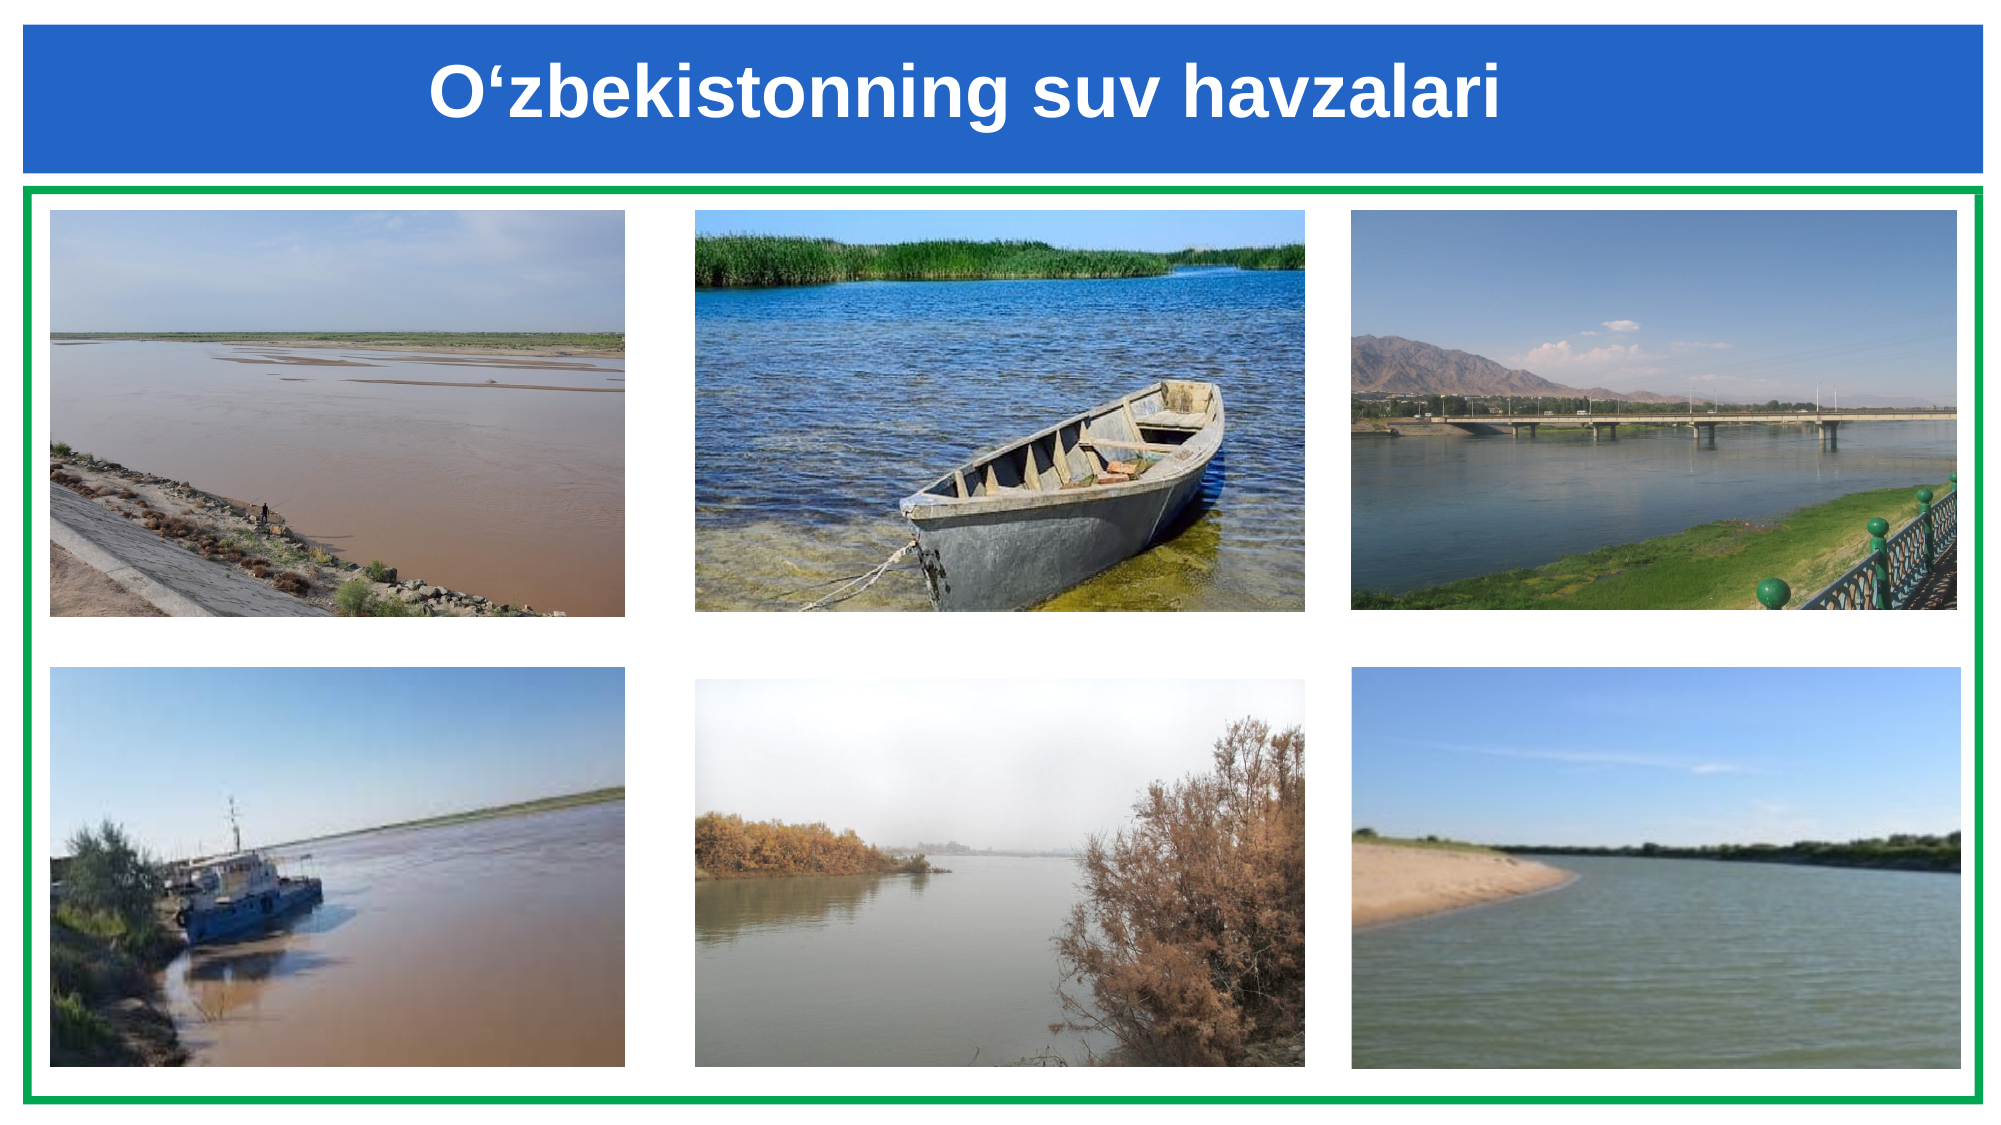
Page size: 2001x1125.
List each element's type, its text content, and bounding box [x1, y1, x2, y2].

picture [1351, 667, 1962, 1069]
picture [50, 667, 626, 1067]
picture [50, 210, 626, 617]
picture [1351, 210, 1957, 610]
picture [695, 210, 1305, 612]
picture [695, 679, 1305, 1067]
text_box O‘zbekistonning suv havzalari [100, 41, 1853, 151]
